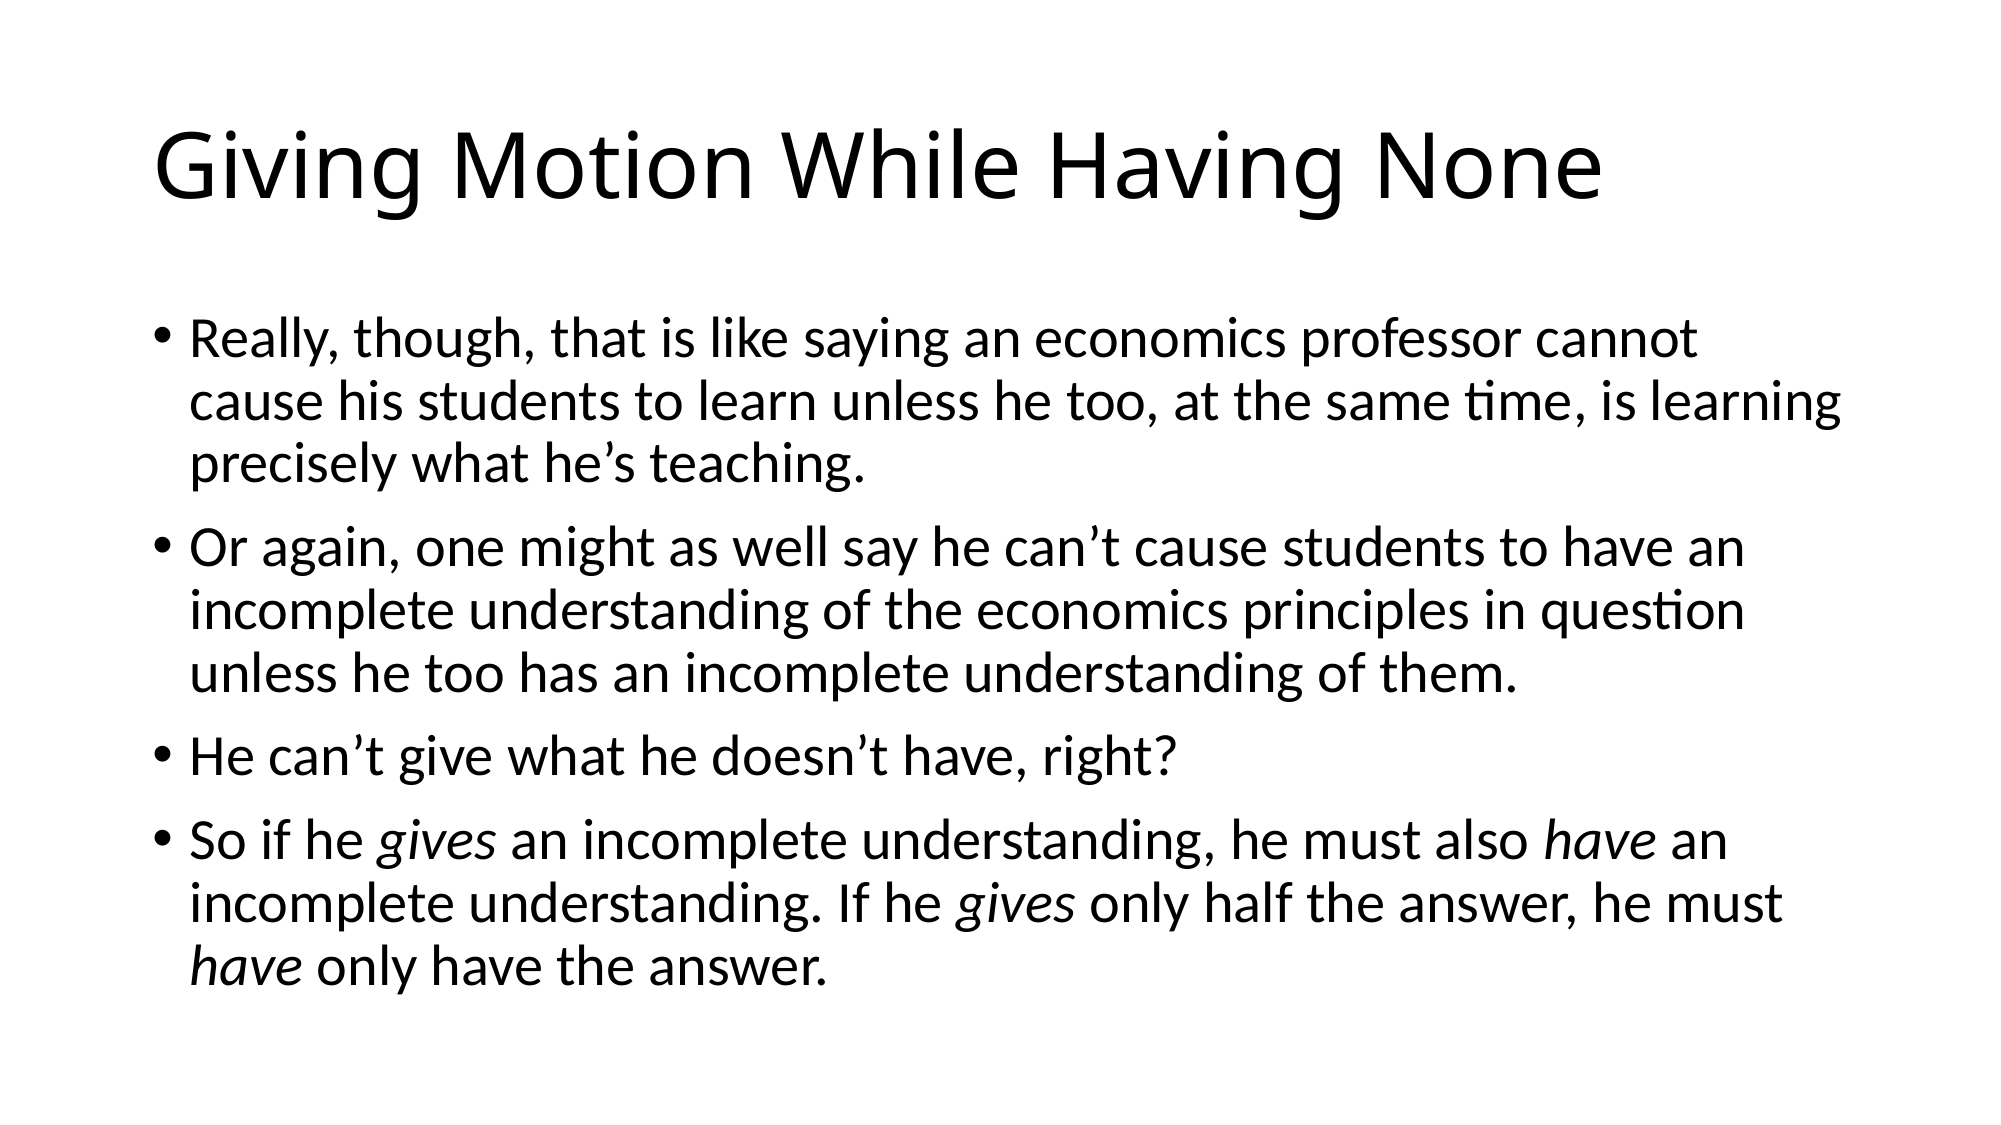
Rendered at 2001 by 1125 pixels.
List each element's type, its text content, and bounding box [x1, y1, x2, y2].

list Really, though, that is like saying an economics professor cannot cause his students to learn unless he too, at the same time, is learning precisely what he’s teaching. Or again, one might as well say he can’t cause students to have an incomplete understanding of the economics principles in question unless he too has an incomplete understanding of them. He can’t give what he doesn’t have, right? So if he gives an incomplete understanding, he must also have an incomplete understanding. If he gives only half the answer, he must have only have the answer. [137, 299, 1863, 1014]
title Giving Motion While Having None [137, 59, 1863, 278]
